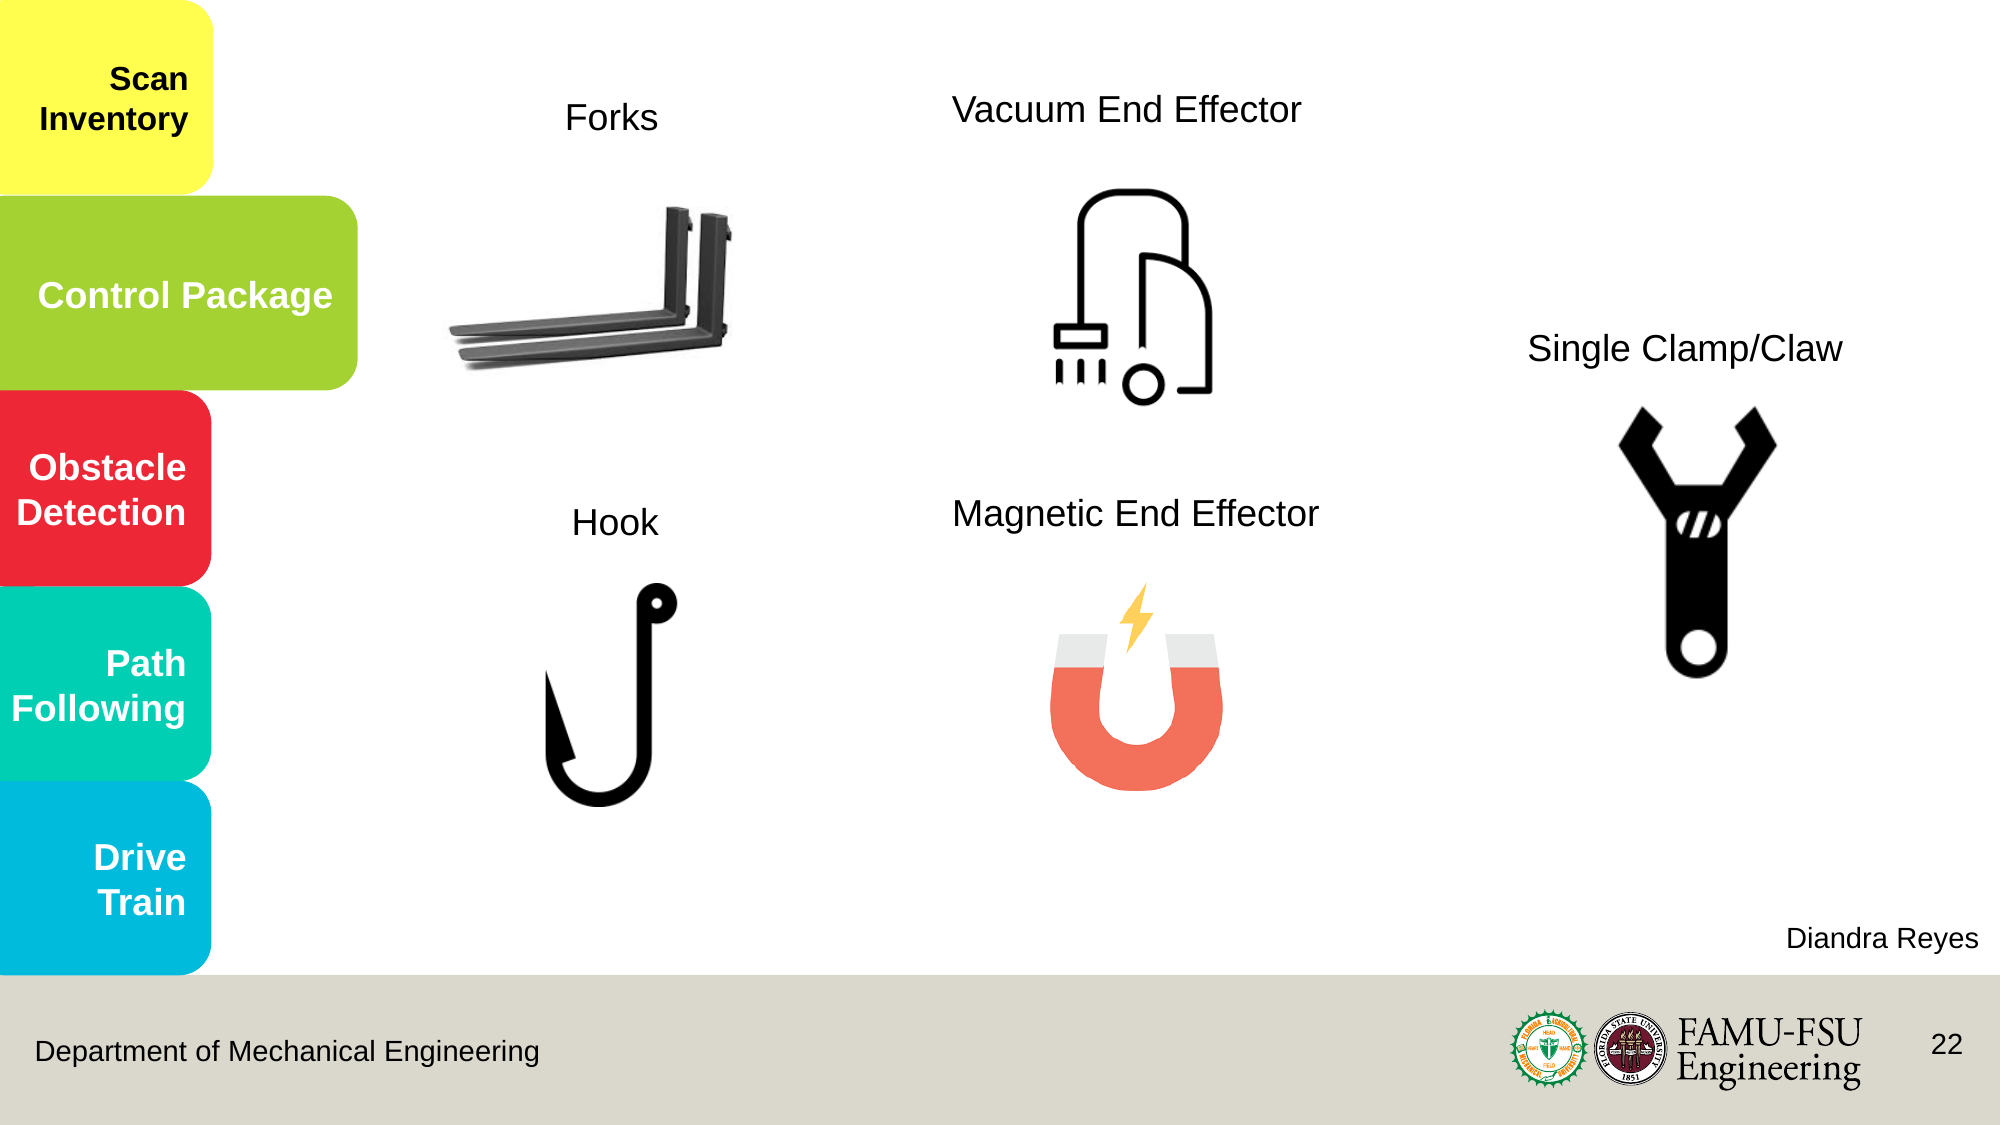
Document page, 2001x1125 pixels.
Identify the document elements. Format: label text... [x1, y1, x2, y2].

footer Diandra Reyes [1319, 911, 1995, 972]
text_box Single Clamp/Claw [1512, 316, 1858, 377]
picture [500, 583, 723, 807]
text_box Vacuum End Effector [937, 77, 1318, 137]
slide_number 22 [1862, 1017, 1978, 1078]
picture [1028, 582, 1244, 791]
text_box Magnetic End Effector [937, 481, 1335, 542]
picture [1541, 386, 1855, 699]
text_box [0, 0, 358, 976]
picture [422, 188, 763, 394]
text_box Hook [556, 490, 674, 551]
picture [1018, 184, 1255, 420]
text_box Forks [550, 85, 674, 146]
